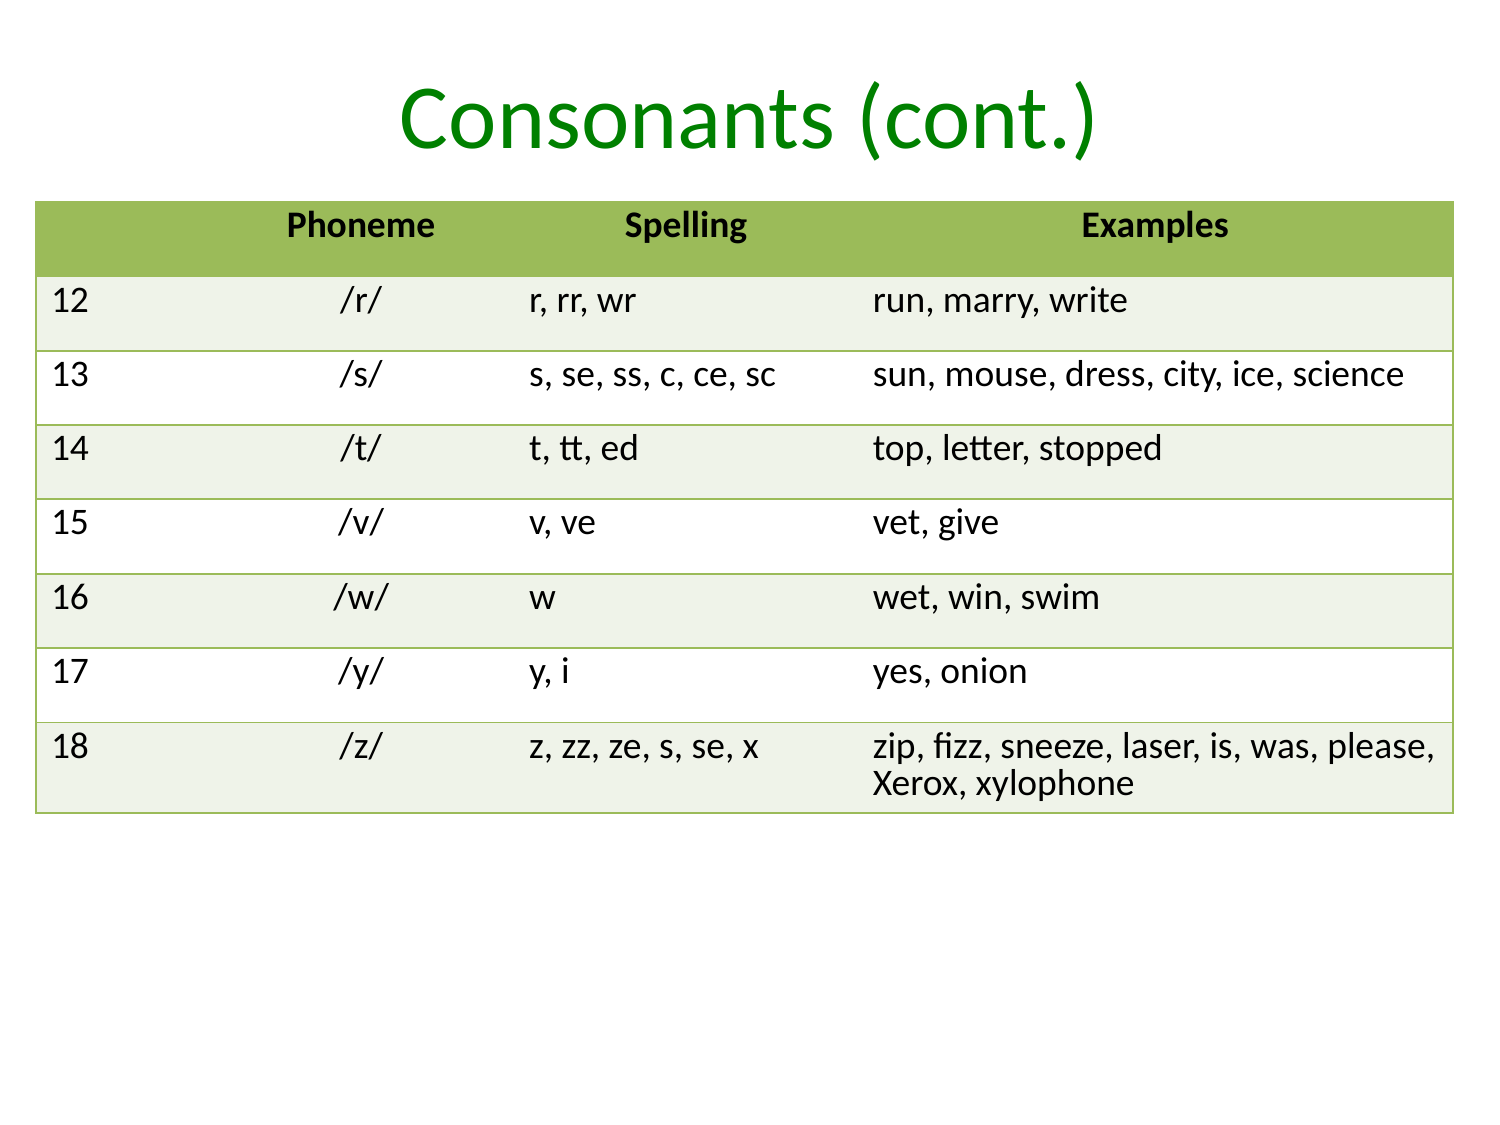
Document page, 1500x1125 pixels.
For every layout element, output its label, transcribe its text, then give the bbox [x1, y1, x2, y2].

table_cell run, marry, write [858, 277, 1452, 350]
table_cell r, rr, wr [514, 277, 858, 350]
table_cell wet, win, swim [858, 575, 1452, 647]
table_cell z, zz, ze, s, se, x [514, 723, 858, 812]
table_cell vet, give [858, 500, 1452, 573]
table_cell /w/ [208, 575, 514, 647]
table_cell /s/ [208, 352, 514, 424]
table_cell s, se, ss, c, ce, sc [514, 352, 858, 424]
table_cell 16 [37, 575, 208, 647]
table_header Spelling [514, 203, 858, 275]
table_header Examples [858, 203, 1452, 275]
table_cell 12 [37, 277, 208, 350]
table_header Phoneme [208, 203, 514, 275]
table_cell zip, fizz, sneeze, laser, is, was, please, Xerox, xylophone [858, 723, 1452, 812]
table_cell /v/ [208, 500, 514, 573]
table_cell /t/ [208, 426, 514, 498]
table_cell 15 [37, 500, 208, 573]
table_cell sun, mouse, dress, city, ice, science [858, 352, 1452, 424]
table_cell /y/ [208, 649, 514, 722]
table_cell y, i [514, 649, 858, 722]
table_cell v, ve [514, 500, 858, 573]
table_cell /z/ [208, 723, 514, 812]
table_cell w [514, 575, 858, 647]
table_cell yes, onion [858, 649, 1452, 722]
table_cell top, letter, stopped [858, 426, 1452, 498]
table_cell /r/ [208, 277, 514, 350]
table_cell 18 [37, 723, 208, 812]
table_cell 17 [37, 649, 208, 722]
table_header [37, 203, 208, 275]
table_cell t, tt, ed [514, 426, 858, 498]
table_cell 13 [37, 352, 208, 424]
title Consonants (cont.) [75, 45, 1425, 178]
table_cell 14 [37, 426, 208, 498]
